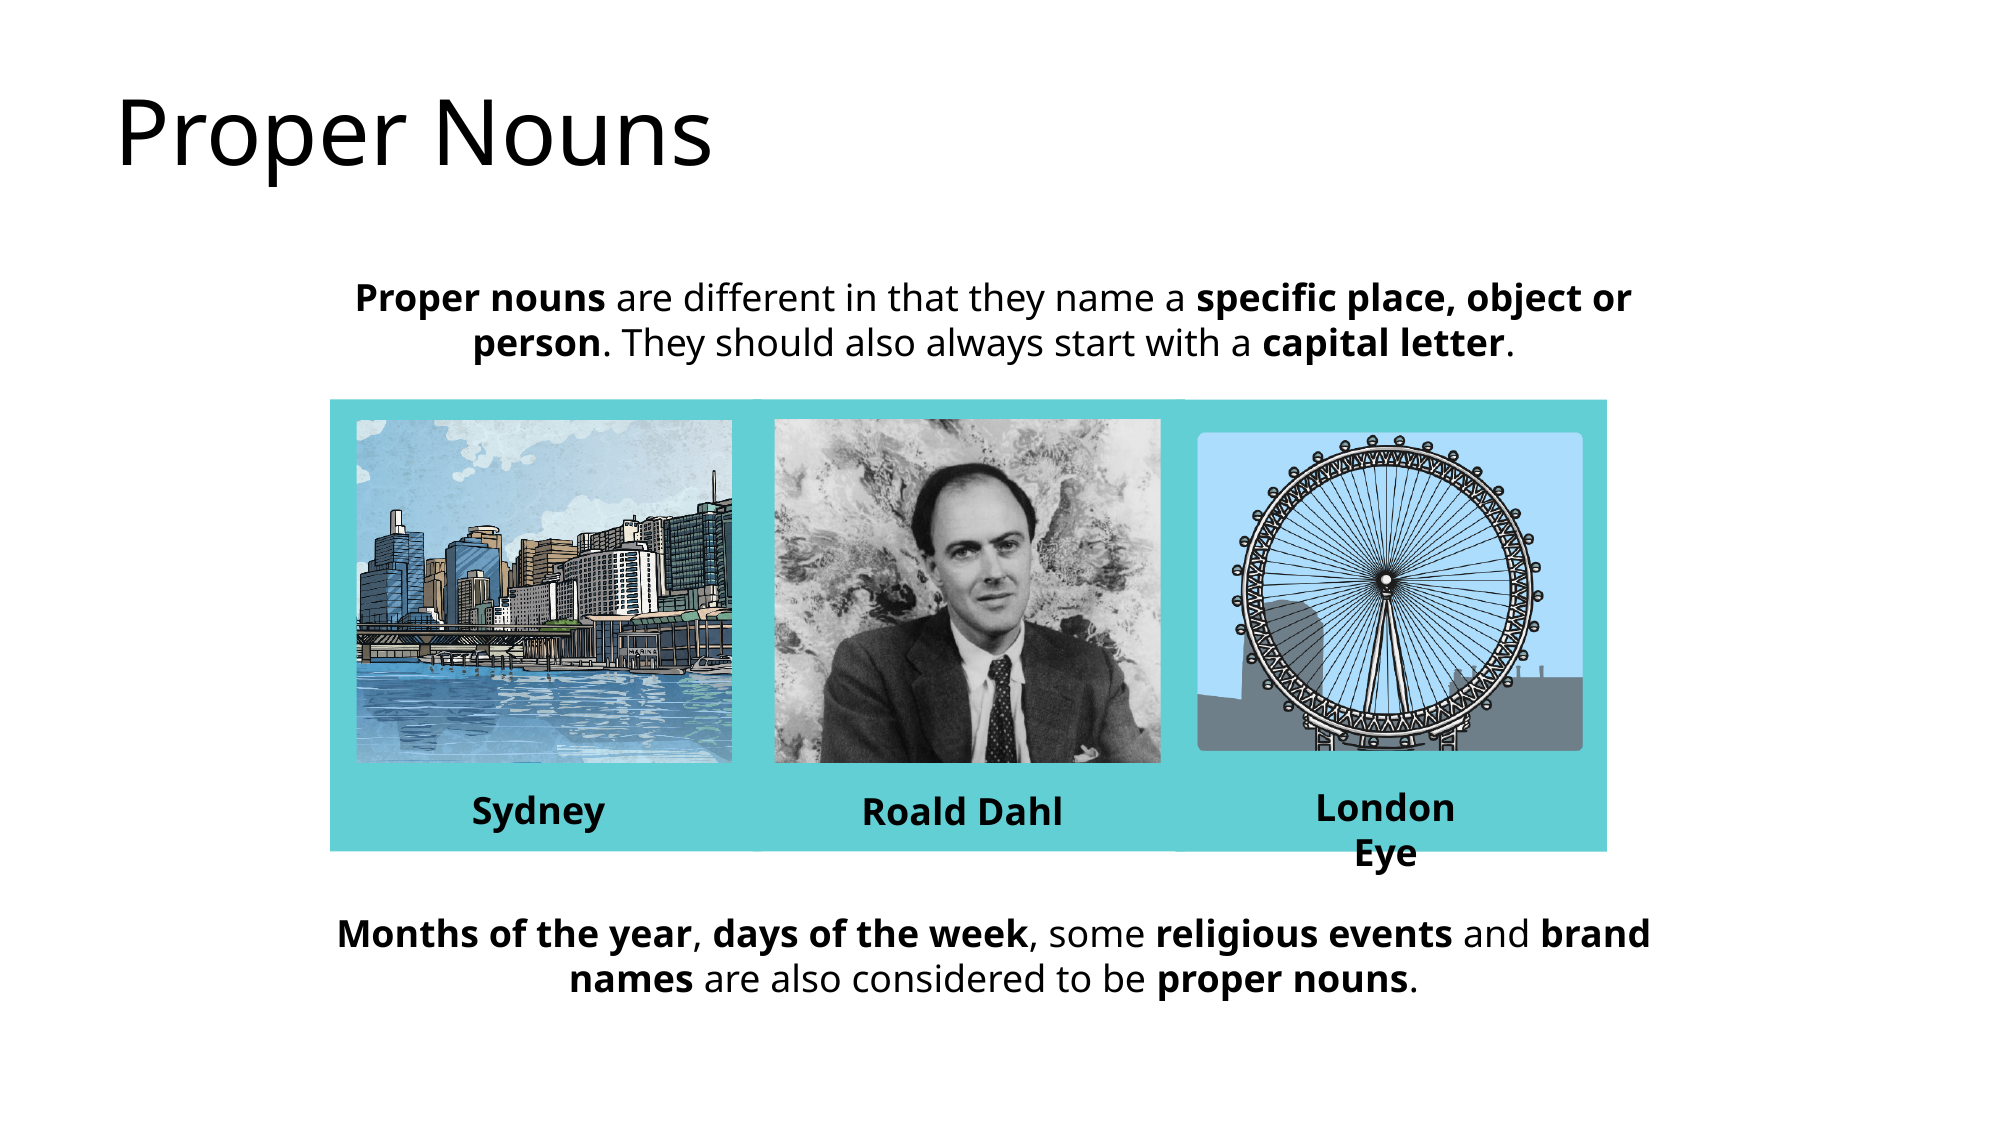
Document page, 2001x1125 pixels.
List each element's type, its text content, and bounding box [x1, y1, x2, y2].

text_box [762, 399, 1185, 852]
text_box Roald Dahl [845, 780, 1081, 841]
text_box Proper nouns are different in that they name a specific place, object or person. They should also always start with a capital letter. [330, 262, 1657, 376]
picture [356, 420, 732, 763]
text_box Sydney [456, 779, 621, 840]
text_box London Eye [1265, 776, 1506, 882]
title Proper Nouns [99, 78, 1568, 194]
picture [774, 419, 1161, 763]
text_box [1185, 399, 1607, 852]
text_box [330, 399, 762, 852]
text_box Months of the year, days of the week, some religious events and brand names are also considered to be proper nouns. [330, 898, 1657, 1013]
picture [1197, 432, 1583, 751]
